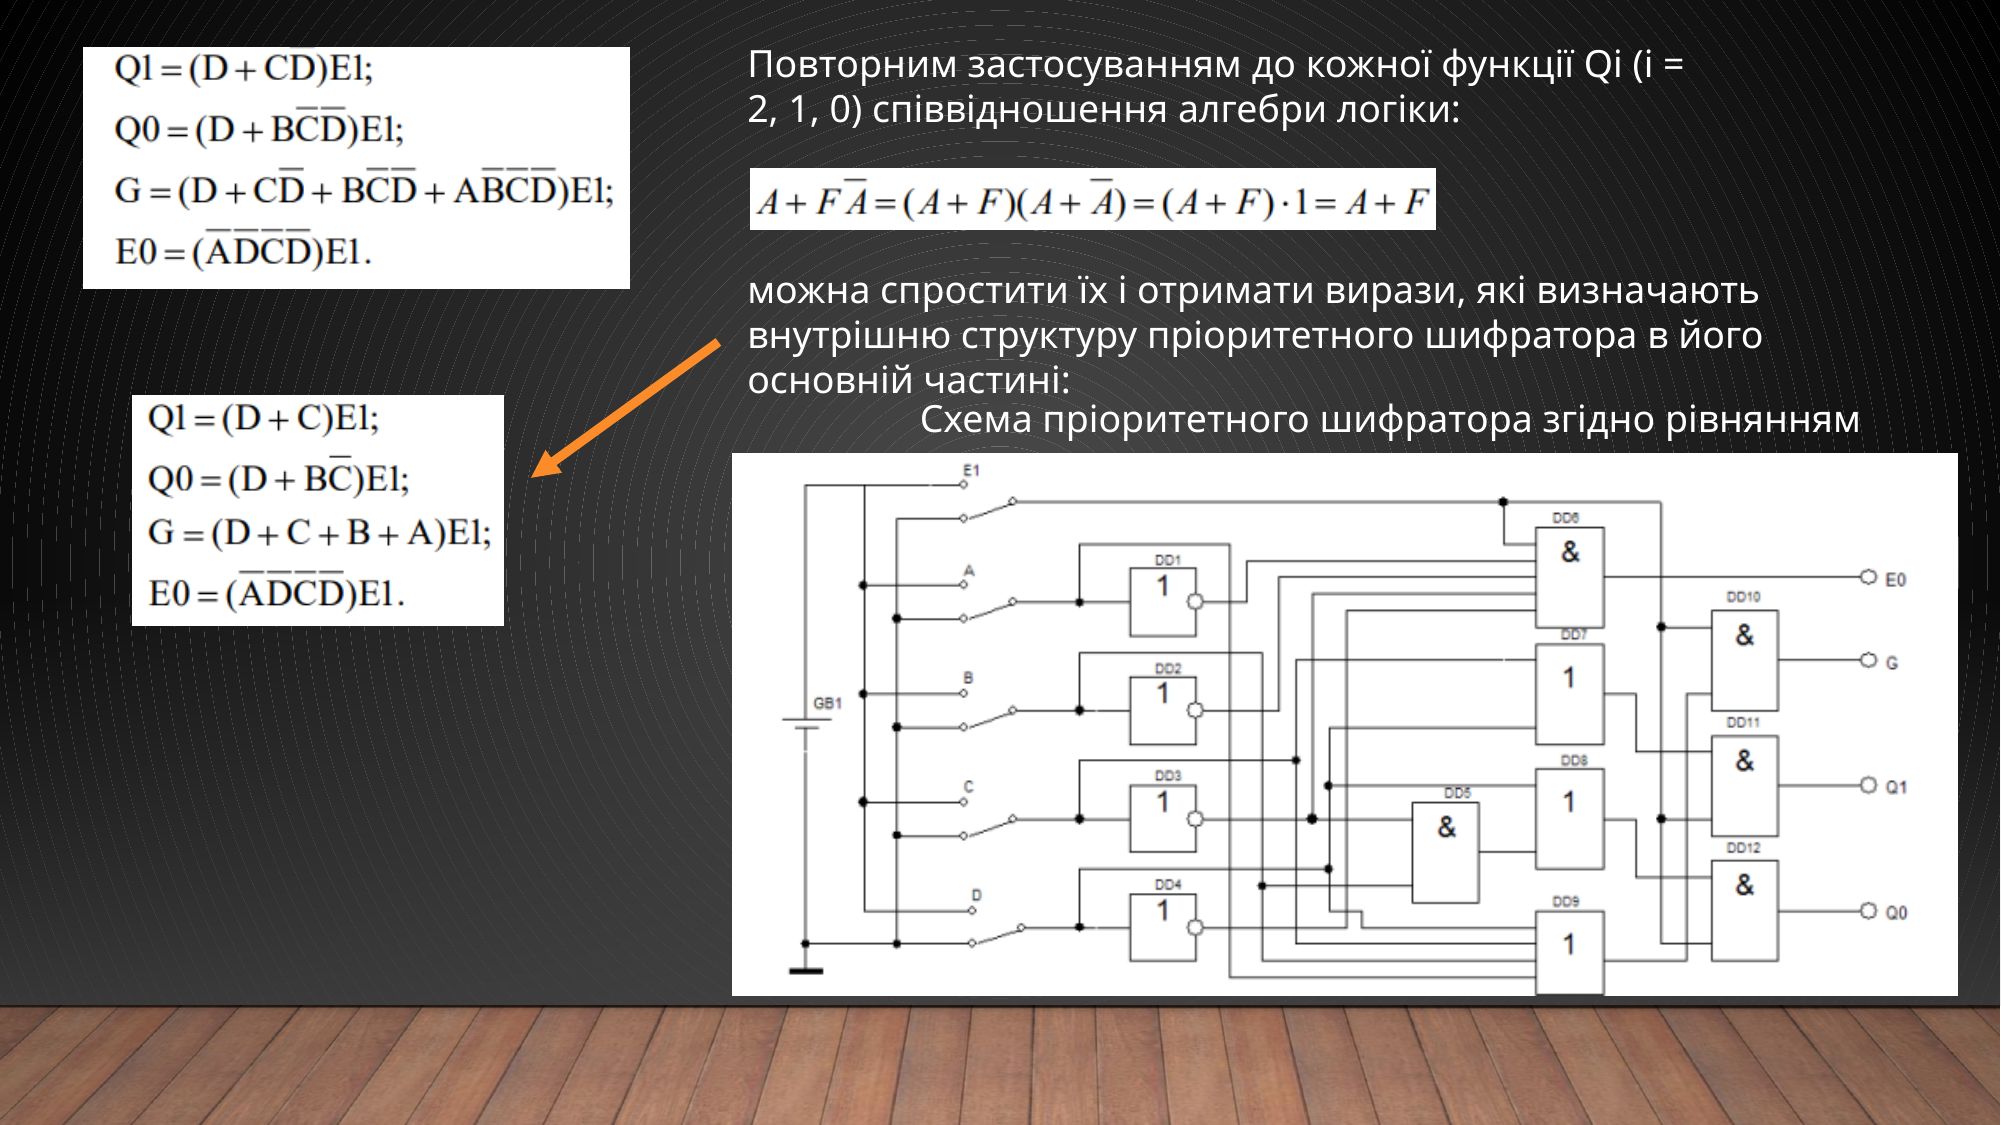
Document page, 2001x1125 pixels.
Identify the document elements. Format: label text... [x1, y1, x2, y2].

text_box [530, 341, 719, 478]
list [83, 47, 630, 289]
text_box можна спростити їх і отримати вирази, які визначають внутрішню структуру пріоритетного шифратора в його основній частині: [732, 258, 1946, 409]
picture [132, 395, 504, 626]
picture [0, 1005, 2000, 1125]
text_box Повторним застосуванням до кожної функції Qi (i = 2, 1, 0) співвідношення алгебри логіки: [732, 32, 1733, 138]
text_box Схема пріоритетного шифратора згідно рівнянням [904, 387, 2000, 448]
picture [732, 453, 1958, 997]
picture [750, 167, 1436, 230]
